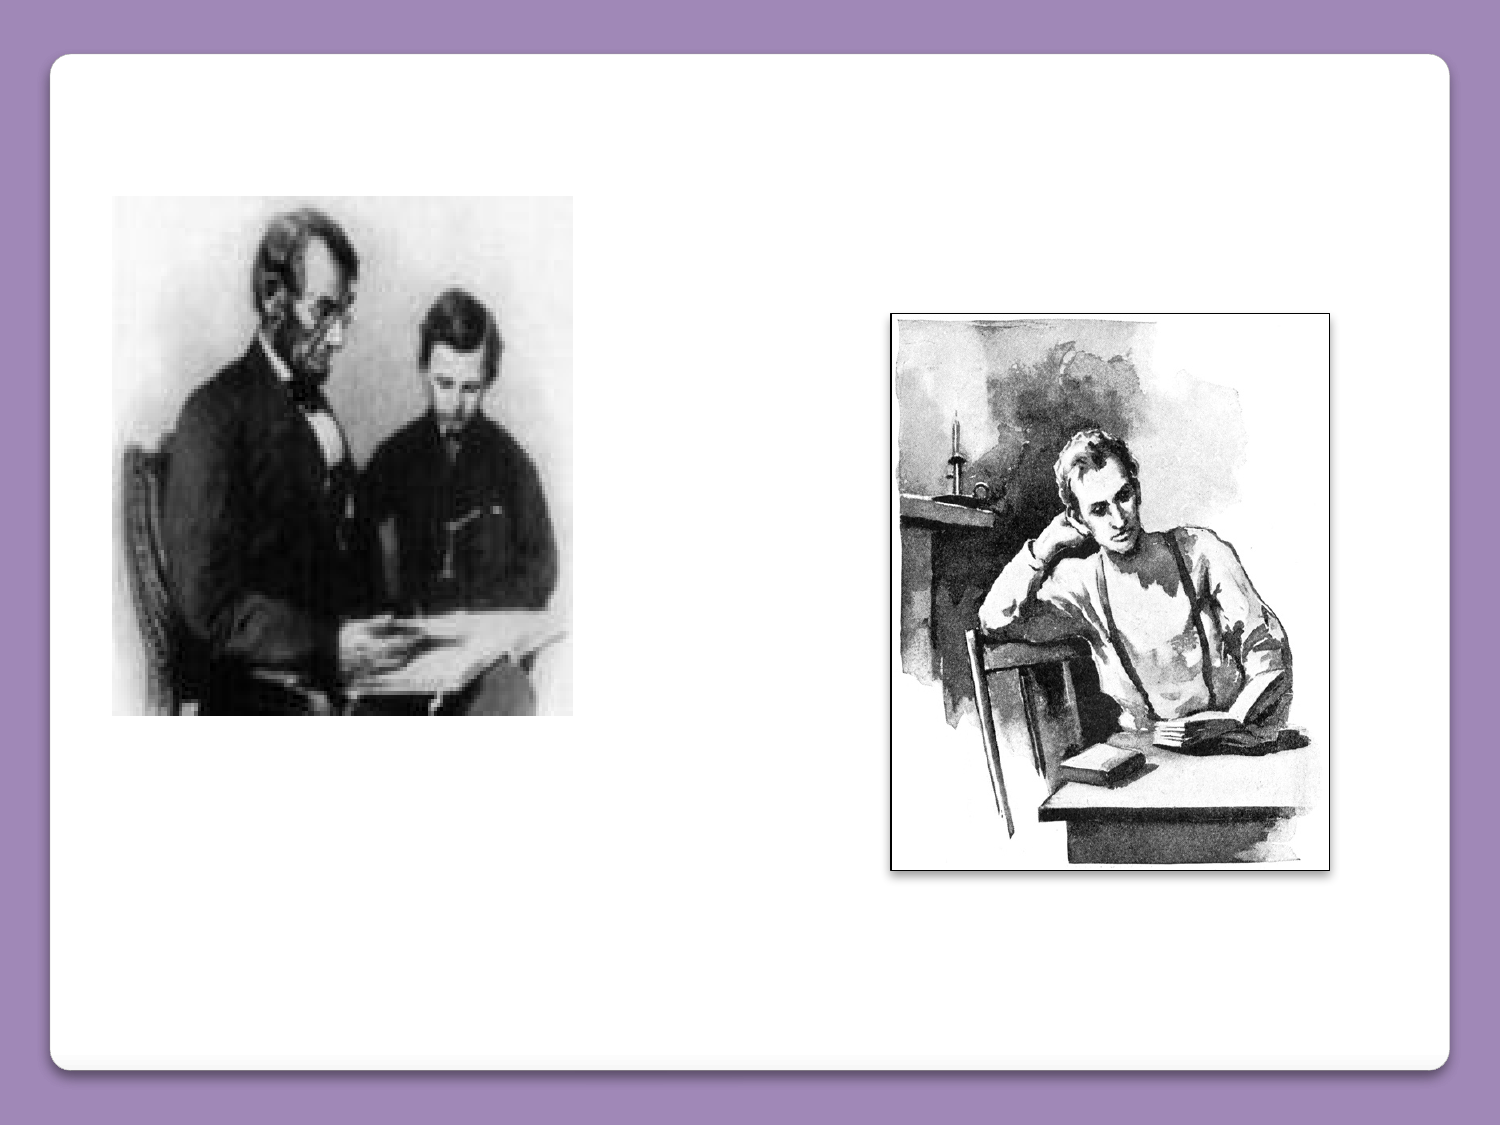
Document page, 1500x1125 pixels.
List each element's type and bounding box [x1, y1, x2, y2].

picture [891, 314, 1330, 870]
picture [111, 196, 574, 717]
